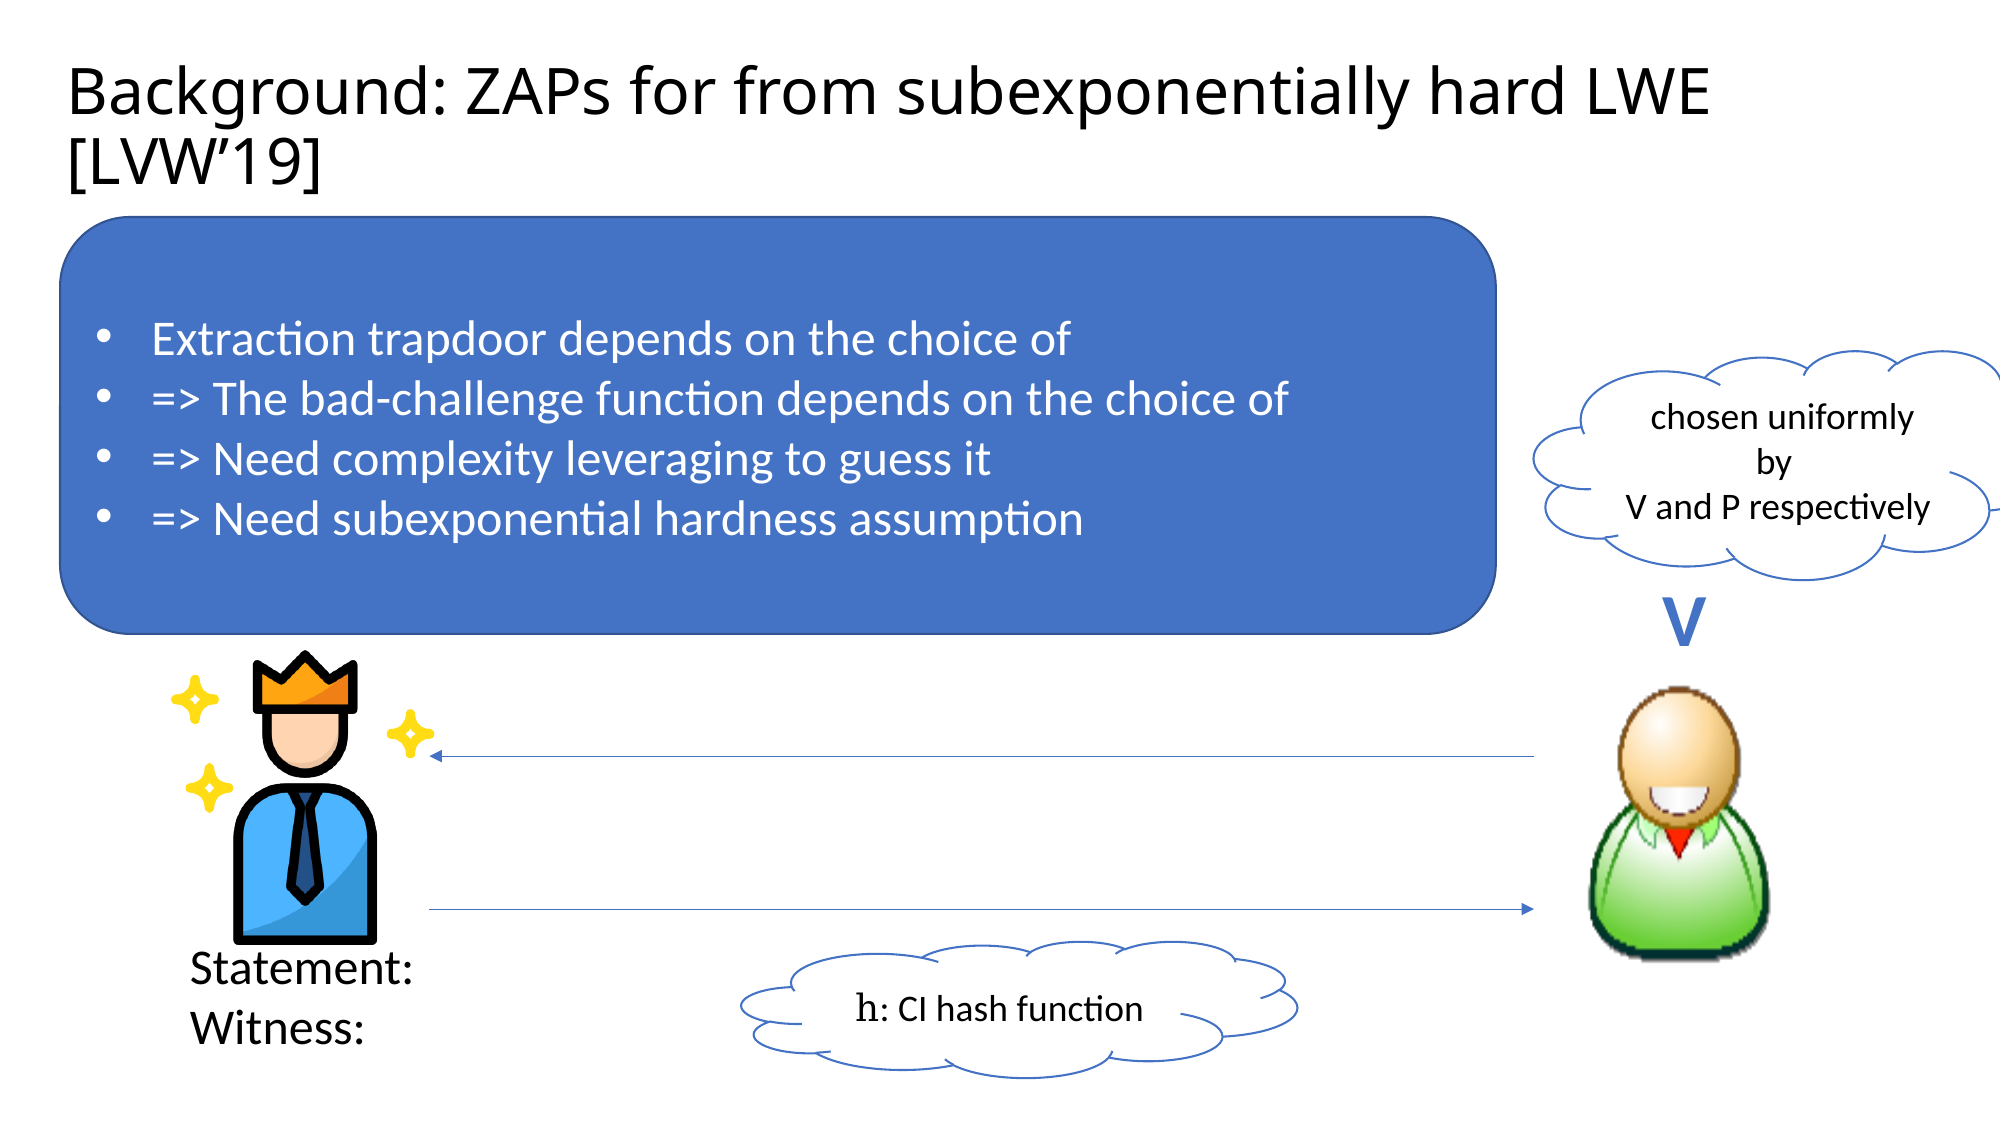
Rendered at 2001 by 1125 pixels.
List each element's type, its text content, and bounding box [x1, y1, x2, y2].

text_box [159, 544, 1805, 1064]
list Use a PKE scheme as the commitment [1495, 266, 1887, 544]
text_box h: CI hash function [841, 1064, 1103, 1080]
